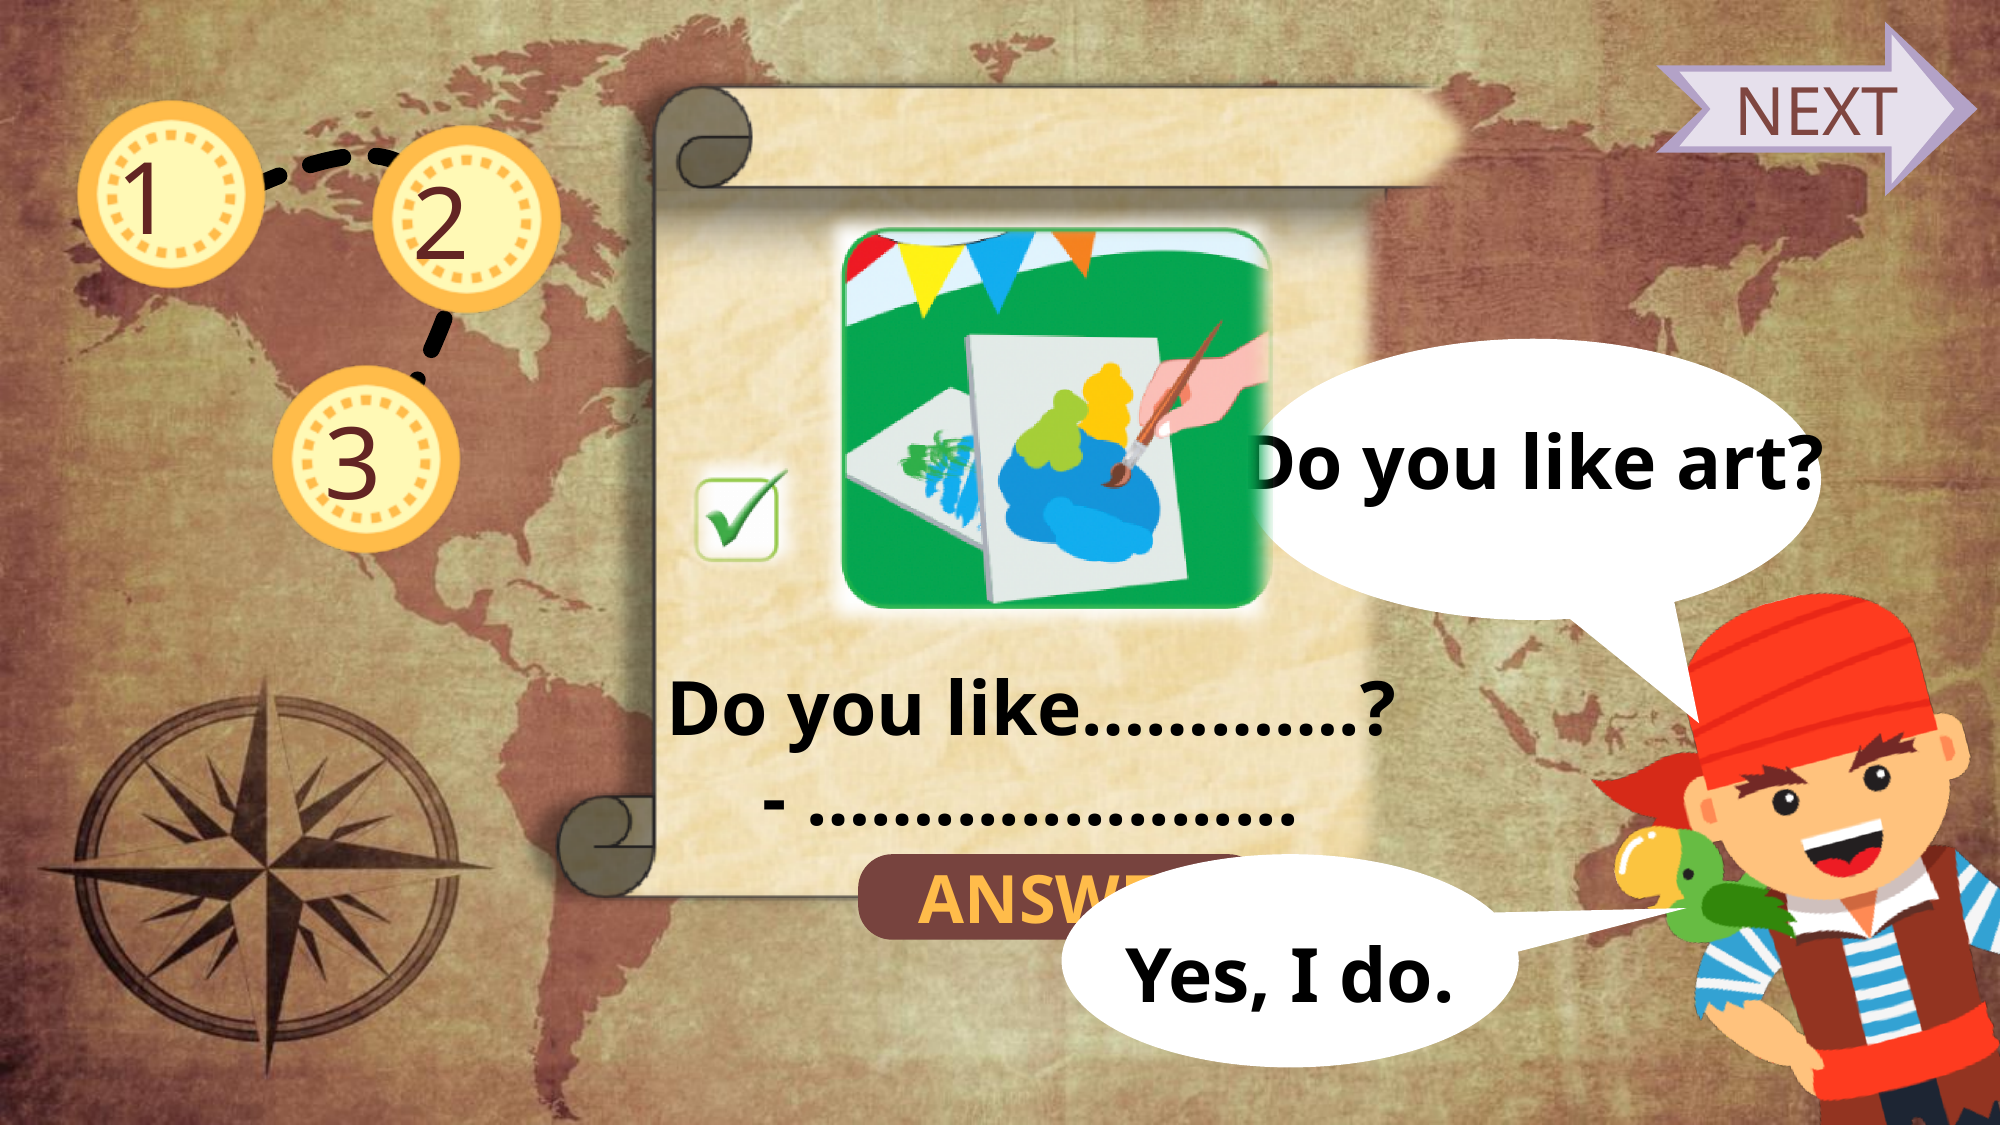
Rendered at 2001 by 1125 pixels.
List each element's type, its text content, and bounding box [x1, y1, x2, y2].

text_box 1 [51, 74, 292, 315]
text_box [1061, 853, 1520, 1068]
text_box 2 [346, 99, 488, 341]
picture [0, 0, 2000, 1125]
text_box ANSWER [866, 931, 1056, 942]
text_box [1285, 338, 1822, 621]
text_box [232, 153, 439, 380]
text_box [1641, 21, 1992, 197]
text_box 3 [246, 339, 487, 580]
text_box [493, 52, 1484, 923]
